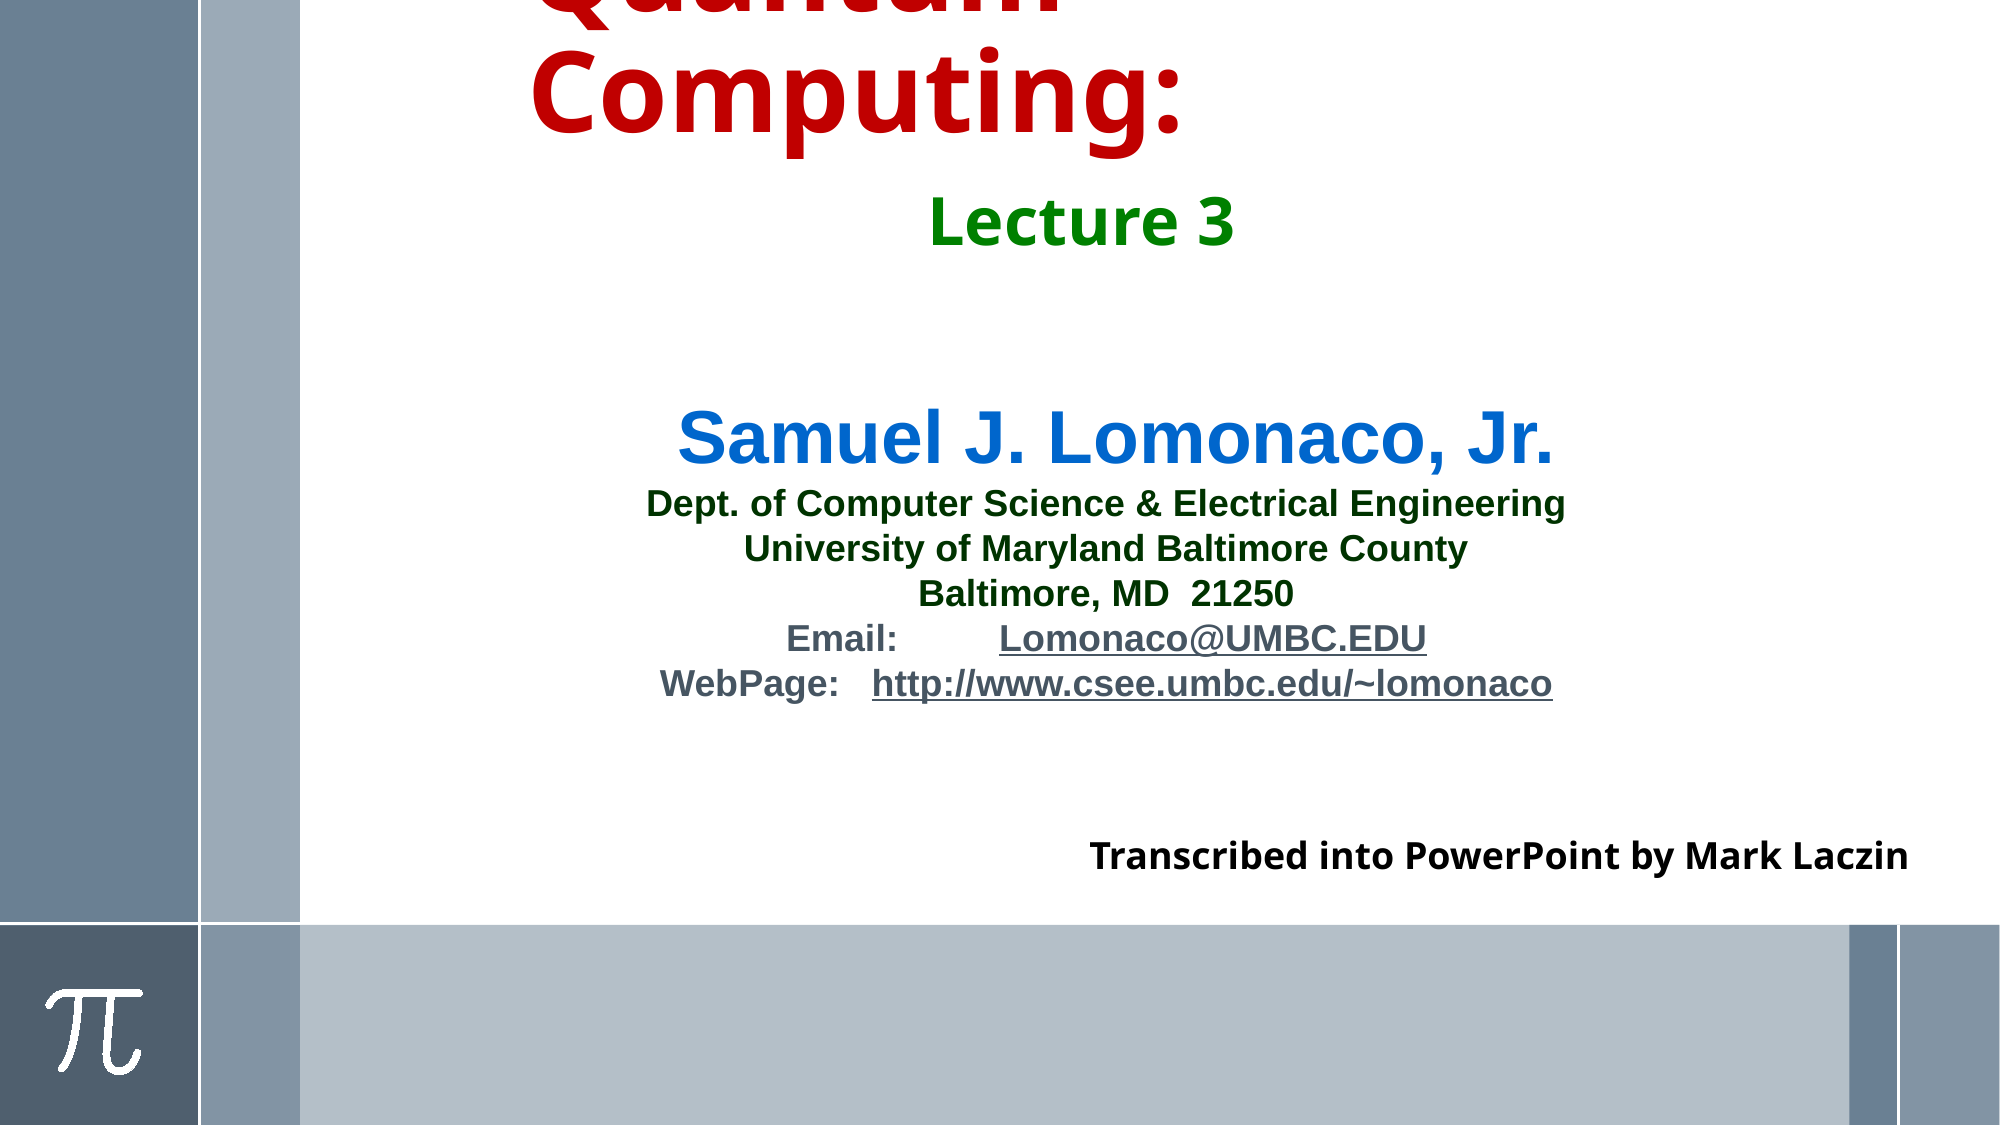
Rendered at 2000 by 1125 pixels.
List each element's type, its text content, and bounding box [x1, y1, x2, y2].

subtitle Lecture 3 [912, 180, 1350, 280]
text_box Transcribed into PowerPoint by Mark Laczin [1074, 824, 1975, 885]
text_box Samuel J. Lomonaco, Jr. Dept. of Computer Science & Electrical Engineering University of Maryland Baltimore County Baltimore, MD 21250 Email: Lomonaco@UMBC.EDU WebPage: http://www.csee.umbc.edu/~lomonaco [599, 381, 1614, 712]
title Quantum Computing: [512, 12, 1676, 165]
